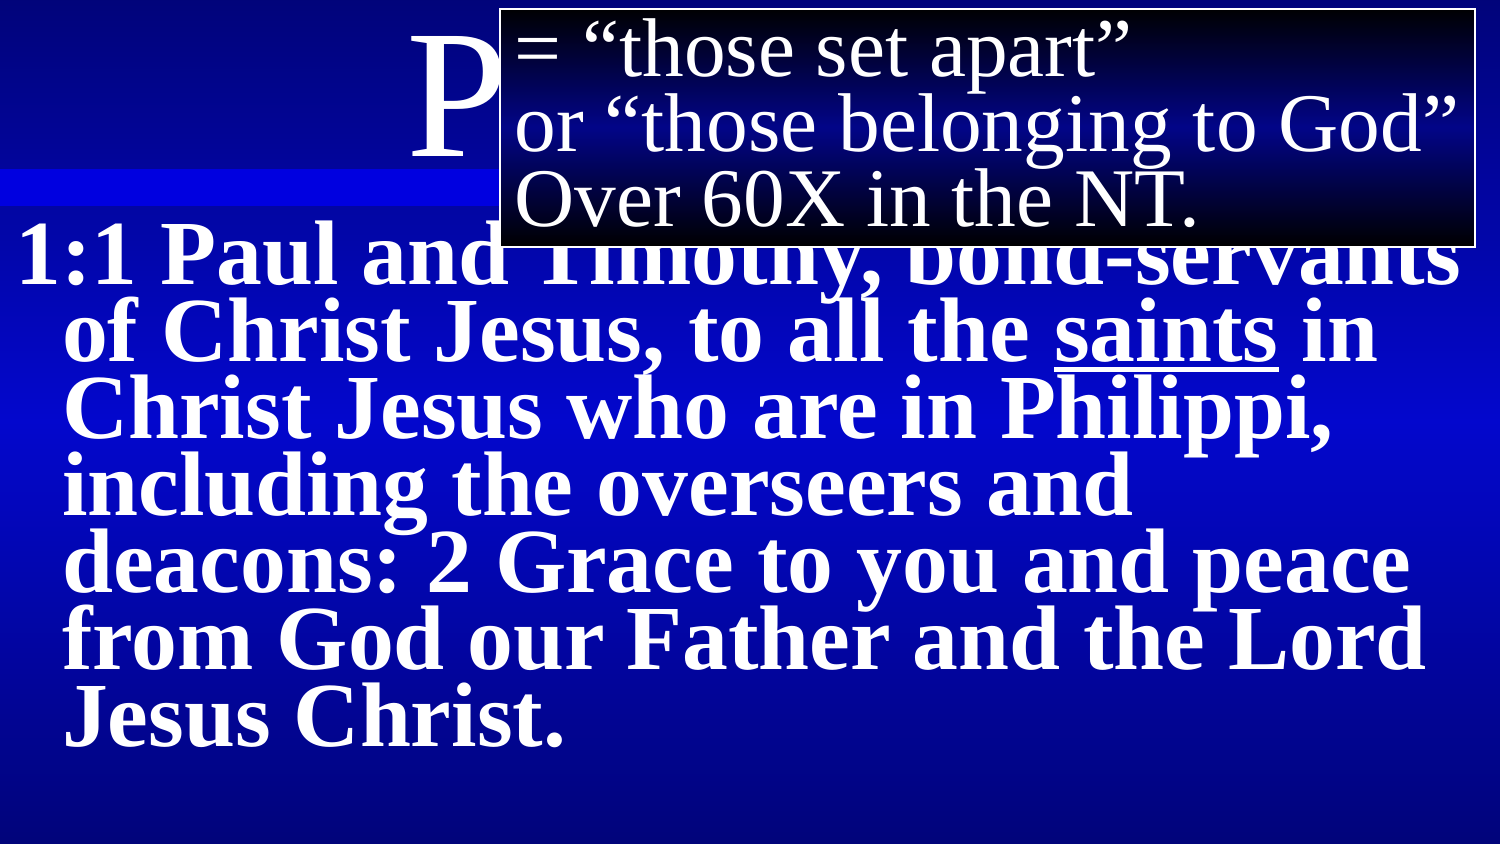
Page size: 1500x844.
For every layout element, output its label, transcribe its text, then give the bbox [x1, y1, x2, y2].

title Philippians 1 [209, 56, 499, 198]
list 1:1 Paul and Timothy, bond-servants of Christ Jesus, to all the saints in Christ Jesus who are in Philippi, including the overseers and deacons: 2 Grace to you and peace from God our Father and the Lord Jesus Christ. [0, 215, 1500, 741]
text_box = “those set apart” or “those belonging to God” Over 60X in the NT. [499, 9, 1475, 247]
